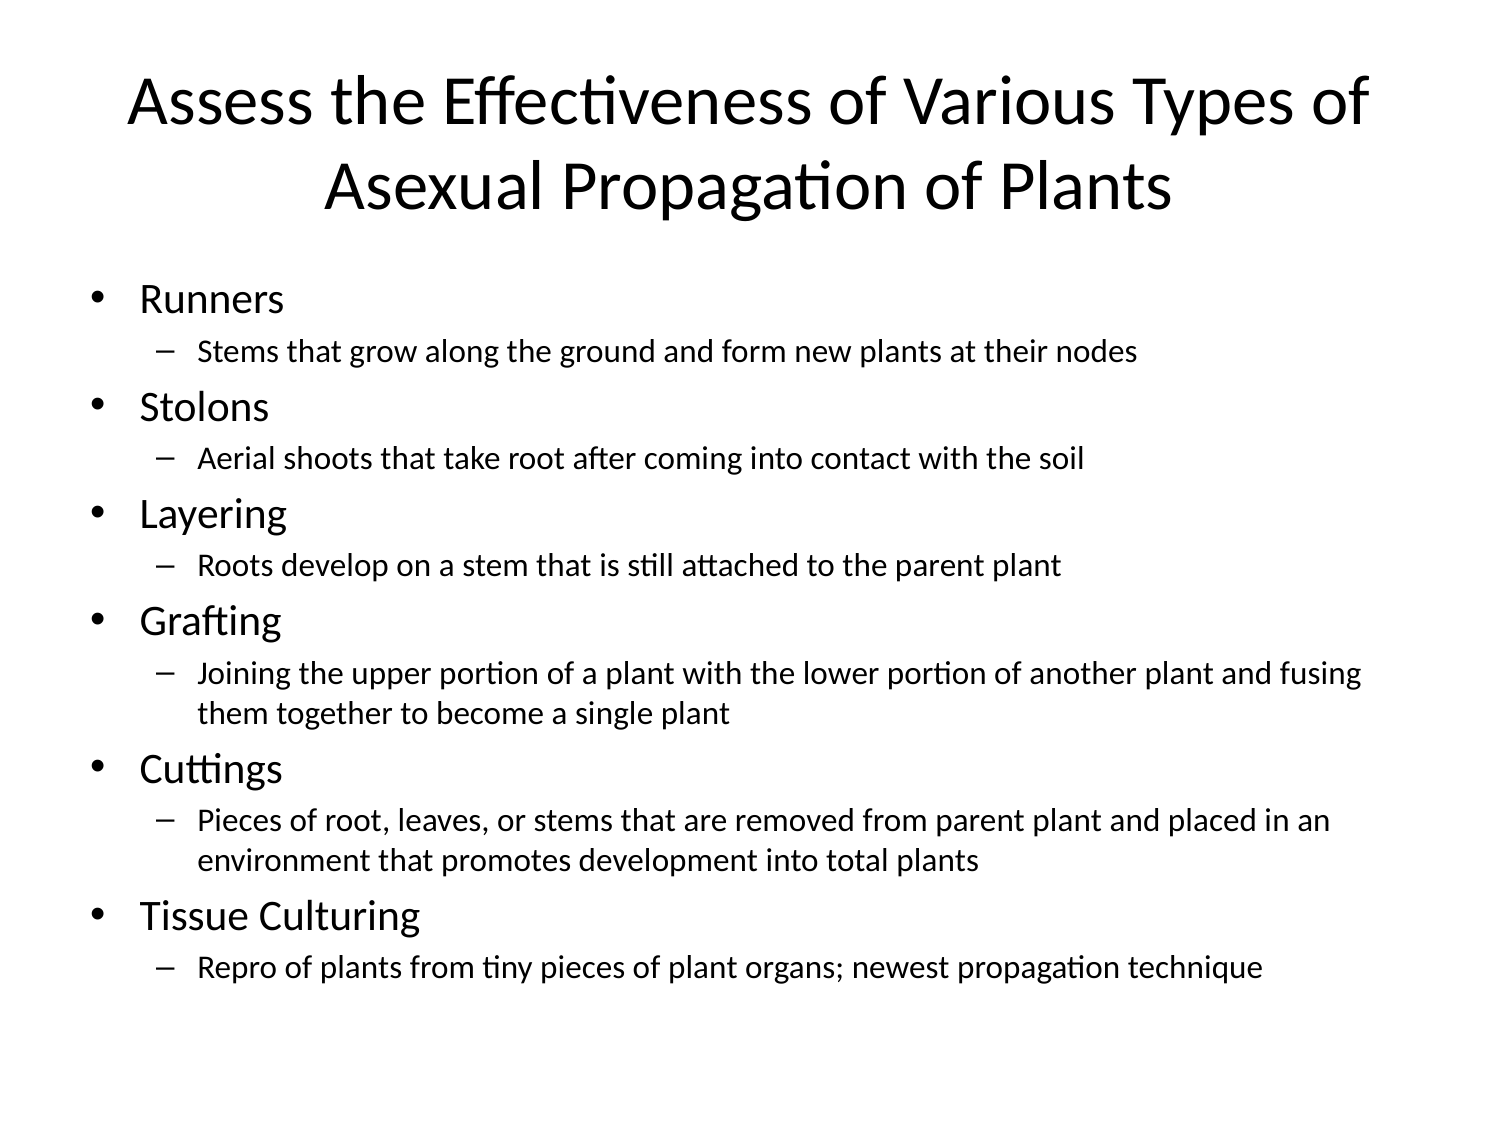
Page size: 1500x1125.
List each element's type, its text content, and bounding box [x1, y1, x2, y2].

title Assess the Effectiveness of Various Types of Asexual Propagation of Plants [75, 45, 1425, 233]
list Runners Stems that grow along the ground and form new plants at their nodes Stolons Aerial shoots that take root after coming into contact with the soil Layering Roots develop on a stem that is still attached to the parent plant Grafting Joining the upper portion of a plant with the lower portion of another plant and fusing them together to become a single plant Cuttings Pieces of root, leaves, or stems that are removed from parent plant and placed in an environment that promotes development into total plants Tissue Culturing Repro of plants from tiny pieces of plant organs; newest propagation technique [75, 262, 1425, 1005]
